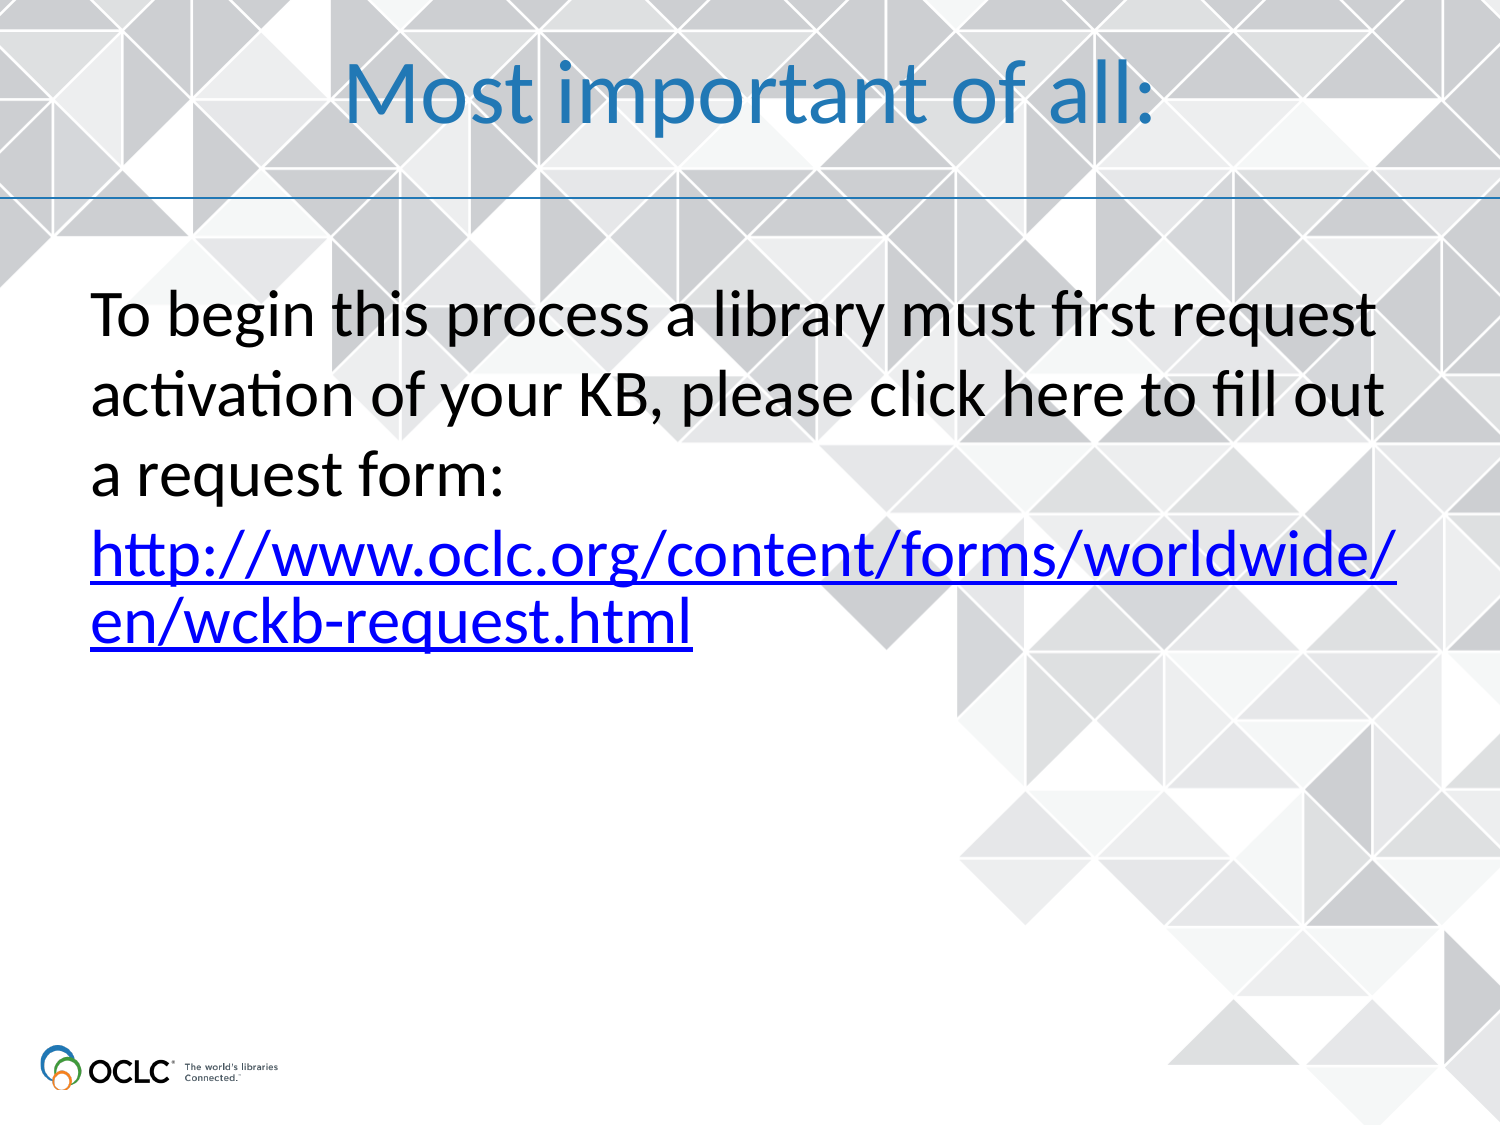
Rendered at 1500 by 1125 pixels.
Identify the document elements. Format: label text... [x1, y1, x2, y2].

title Most important of all: [0, 0, 1500, 199]
picture [0, 199, 1500, 1125]
list To begin this process a library must first request activation of your KB, please click here to fill out a request form: http://www.oclc.org/content/forms/worldwide/en/wckb-request.html [75, 262, 1425, 1005]
